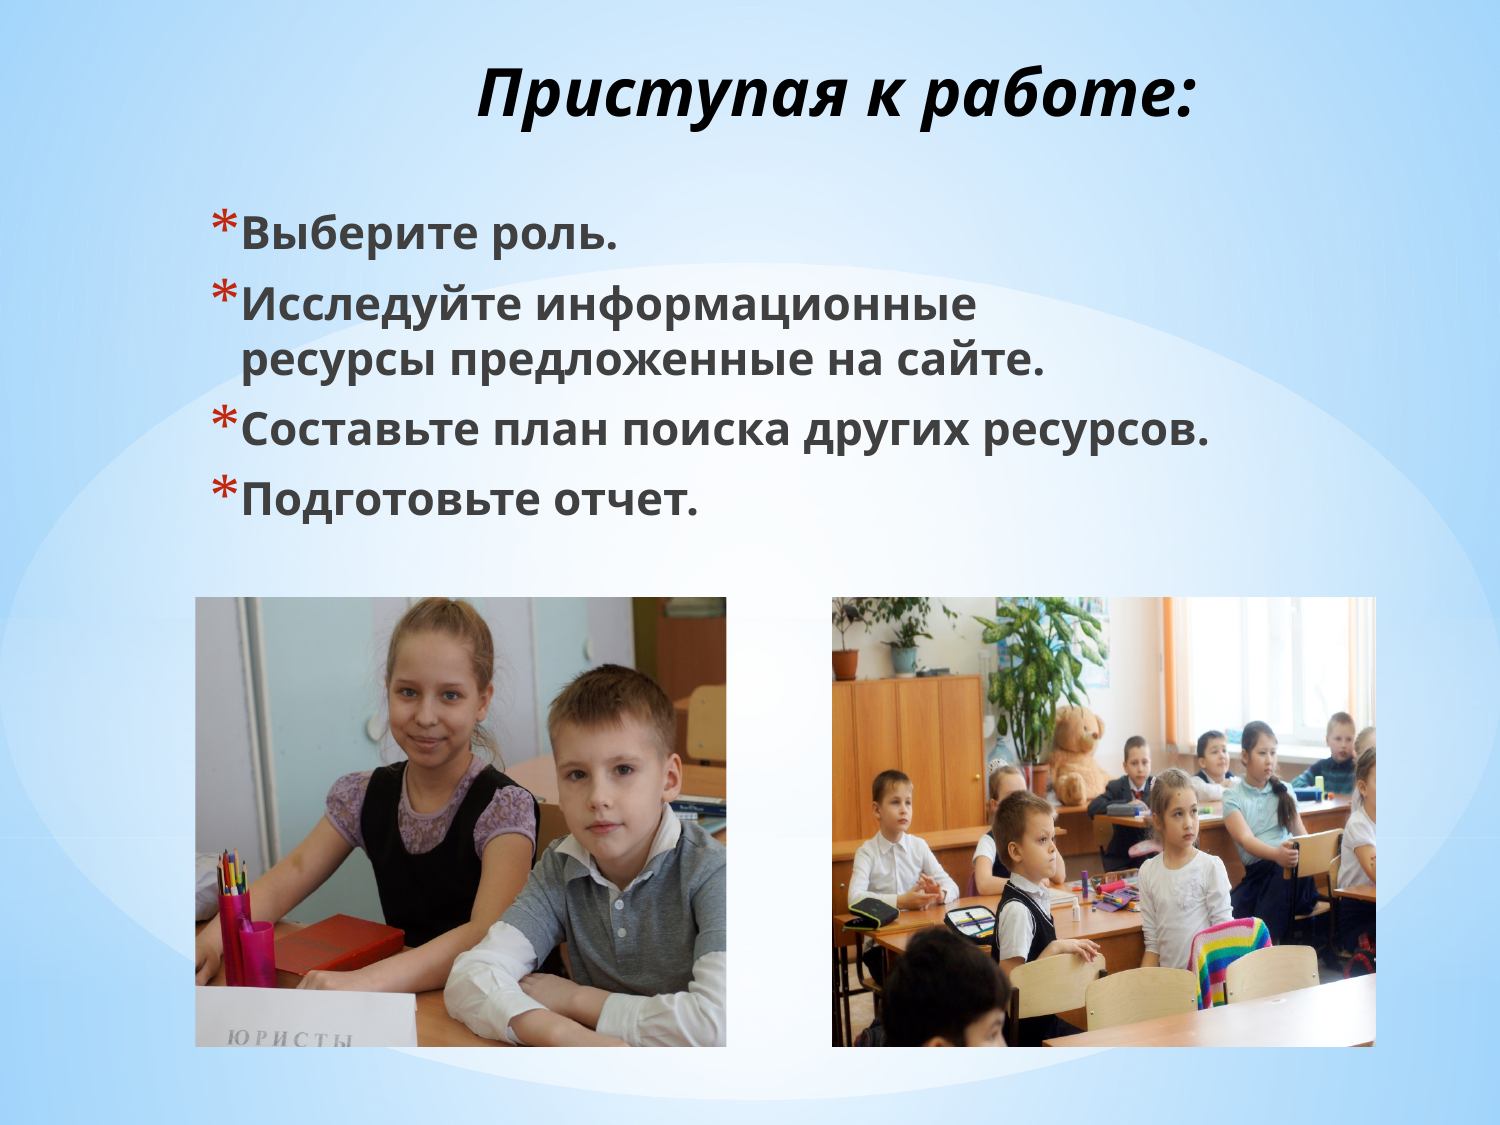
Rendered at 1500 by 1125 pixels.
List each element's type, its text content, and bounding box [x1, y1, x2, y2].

picture [195, 597, 727, 1048]
title Приступая к работе: [294, 42, 1363, 185]
list Выберите роль. Исследуйте информационные ресурсы предложенные на сайте. Составьте план поиска других ресурсов. Подготовьте отчет. [187, 196, 1238, 587]
picture [832, 597, 1377, 1048]
